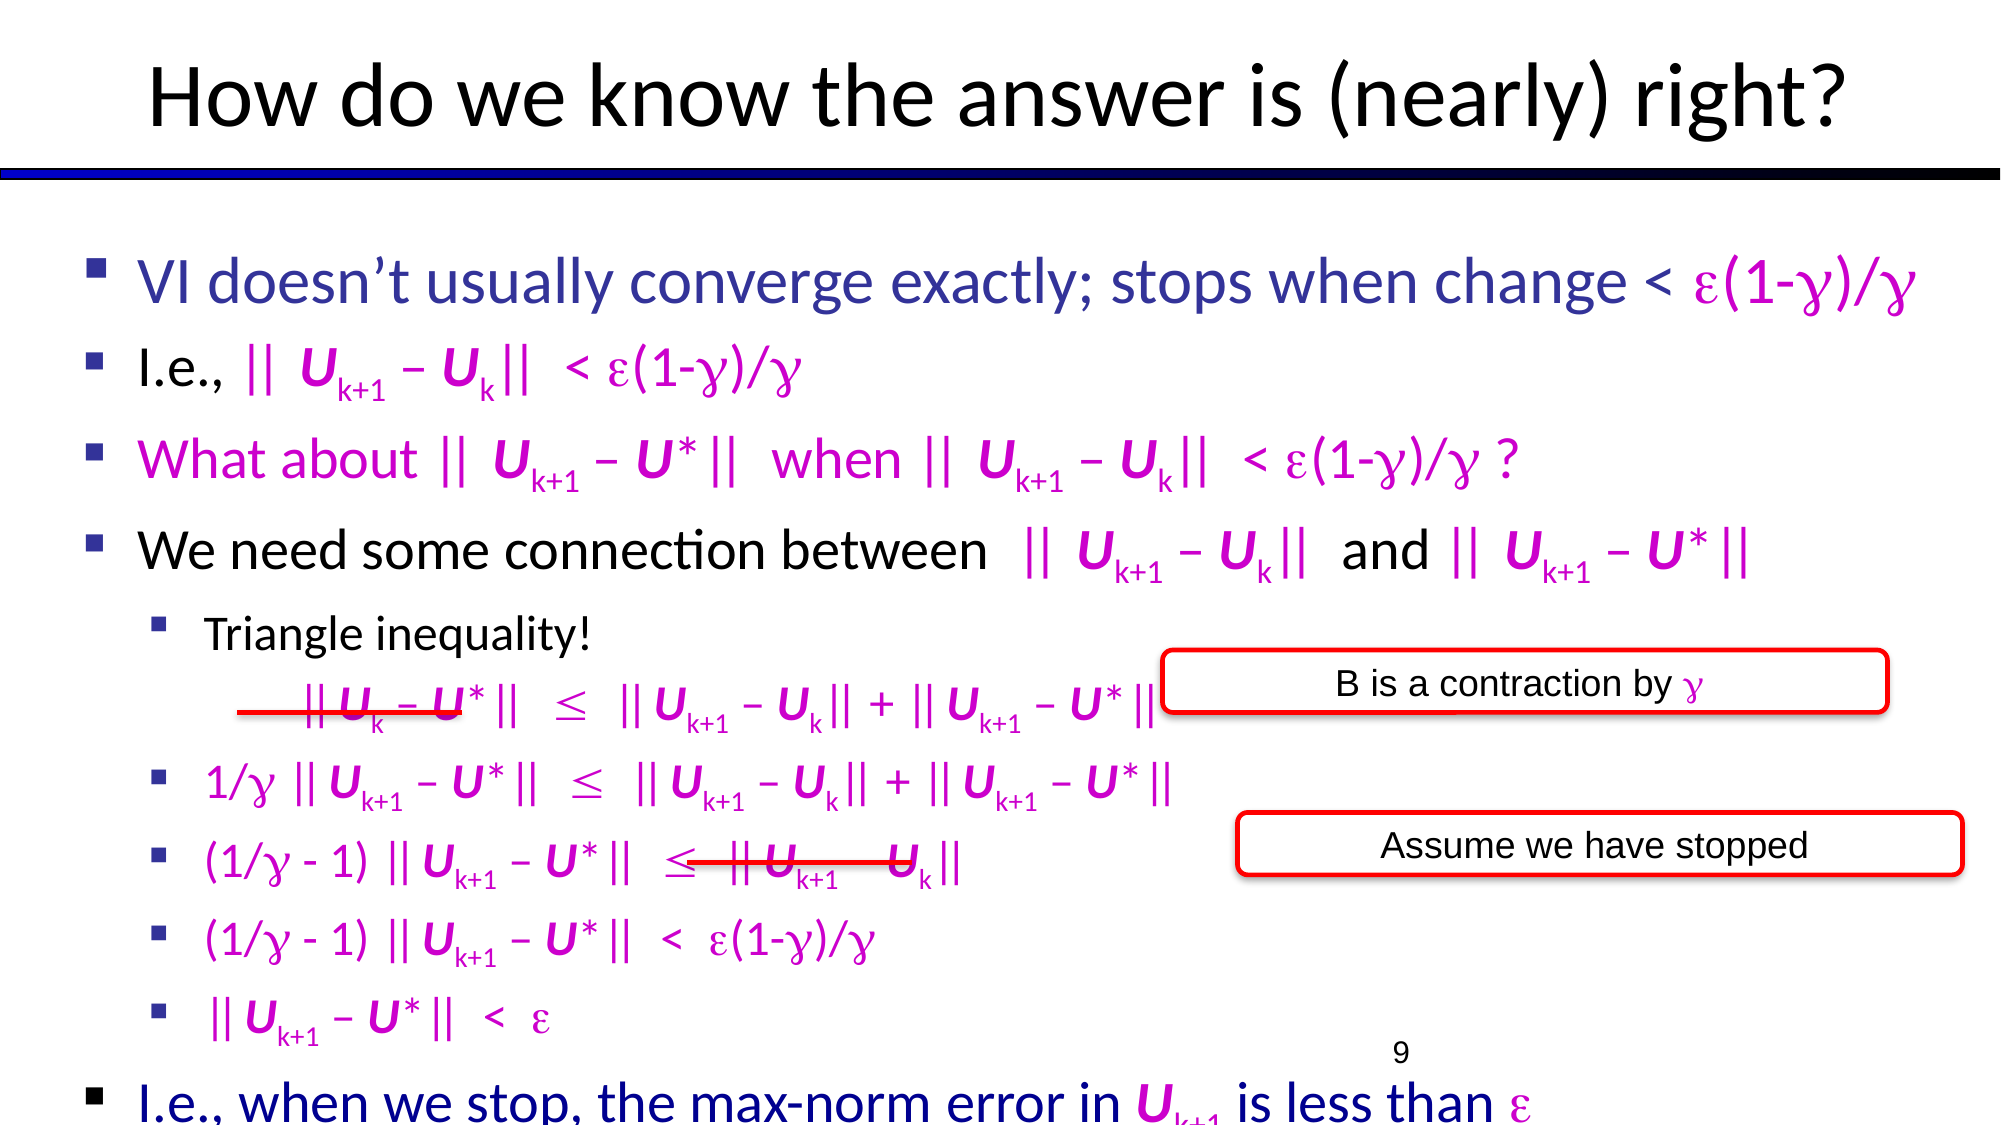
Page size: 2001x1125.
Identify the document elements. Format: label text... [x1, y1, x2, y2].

slide_number 9 [1074, 1024, 1425, 1103]
text_box B is a contraction by  [1161, 649, 1889, 714]
list VI doesn’t usually converge exactly; stops when change < (1-)/ I.e., || Uk+1 – Uk|| < (1-)/ What about || Uk+1 – U*|| when || Uk+1 – Uk|| < (1-)/ ? We need some connection between || Uk+1 – Uk|| and || Uk+1 – U*|| Triangle inequality! || Uk – U*||  || Uk+1 – Uk|| + || Uk+1 – U*|| 1/ || Uk+1 – U*||  || Uk+1 – Uk|| + || Uk+1 – U*|| (1/ - 1) || Uk+1 – U*||  || Uk+1 – Uk|| (1/ - 1) || Uk+1 – U*|| < (1-)/ || Uk+1 – U*|| <  I.e., when we stop, the max-norm error in Uk+1 is less than  [66, 228, 1934, 1006]
text_box Assume we have stopped [1236, 811, 1964, 876]
title How do we know the answer is (nearly) right? [0, 0, 2000, 184]
